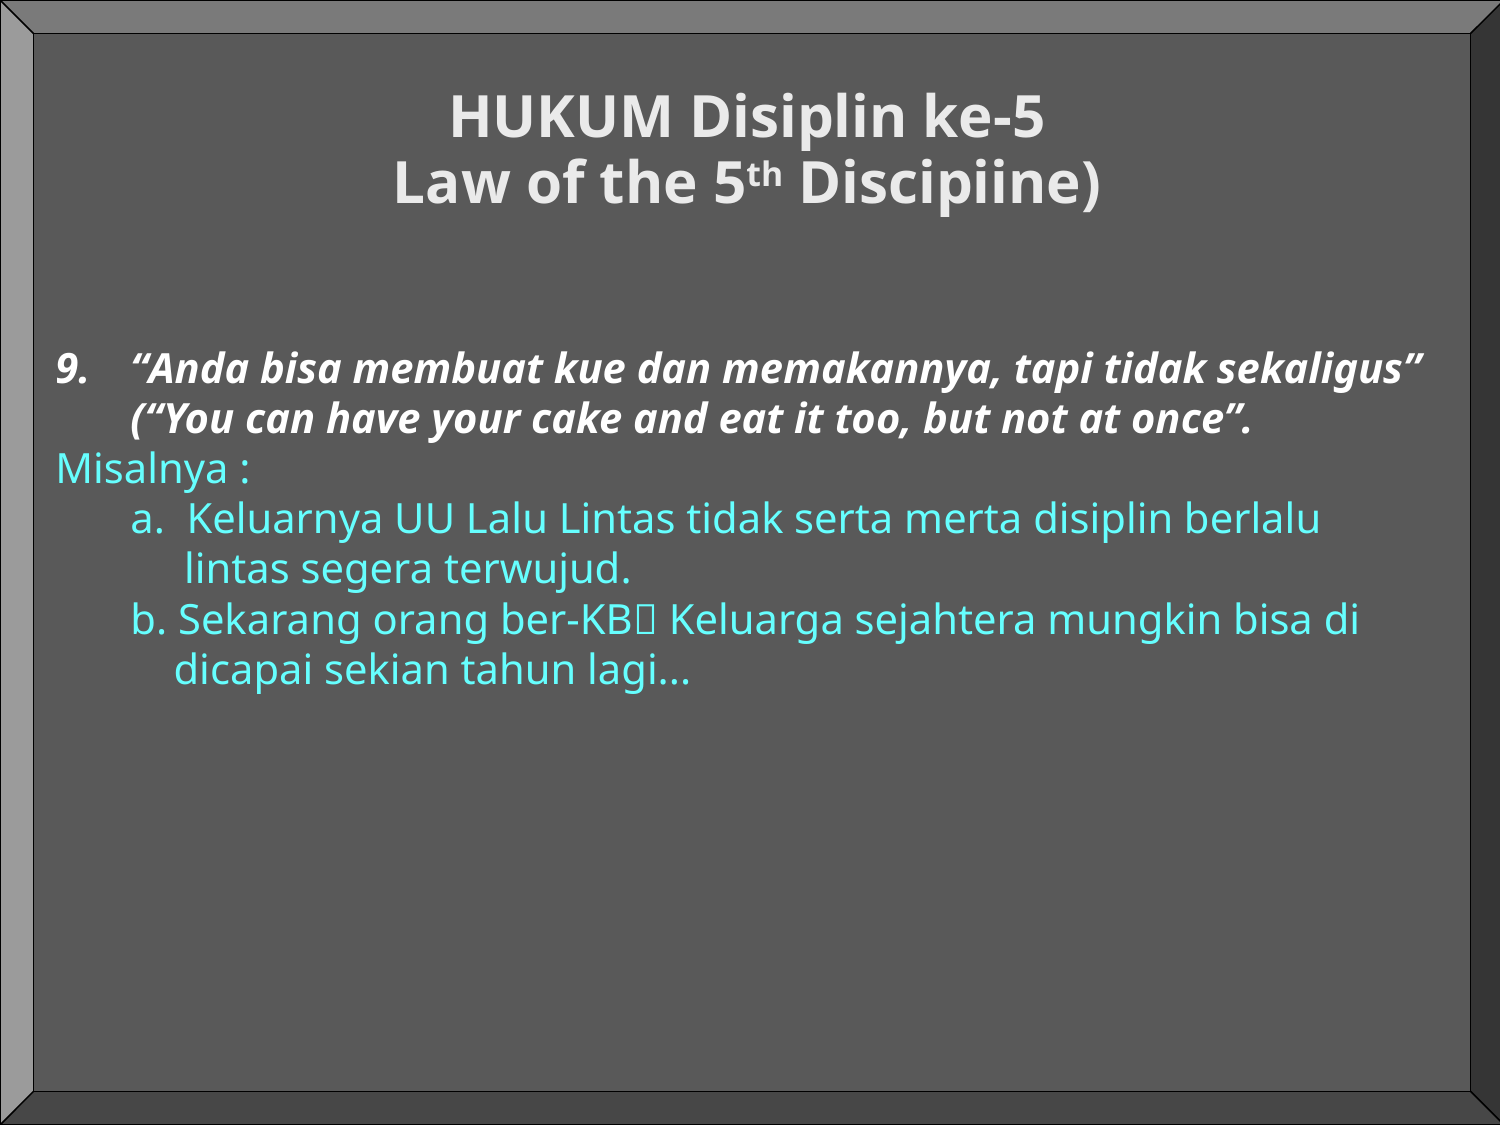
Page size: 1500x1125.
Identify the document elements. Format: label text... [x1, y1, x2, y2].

text_box HUKUM Disiplin ke-5 Law of the 5th Discipiine) [378, 76, 1116, 225]
text_box [0, 0, 1500, 1125]
text_box “Anda bisa membuat kue dan memakannya, tapi tidak sekaligus” (“You can have your cake and eat it too, but not at once”. Misalnya : a. Keluarnya UU Lalu Lintas tidak serta merta disiplin berlalu lintas segera terwujud. b. Sekarang orang ber-KB Keluarga sejahtera mungkin bisa di dicapai sekian tahun lagi... [40, 334, 1500, 700]
